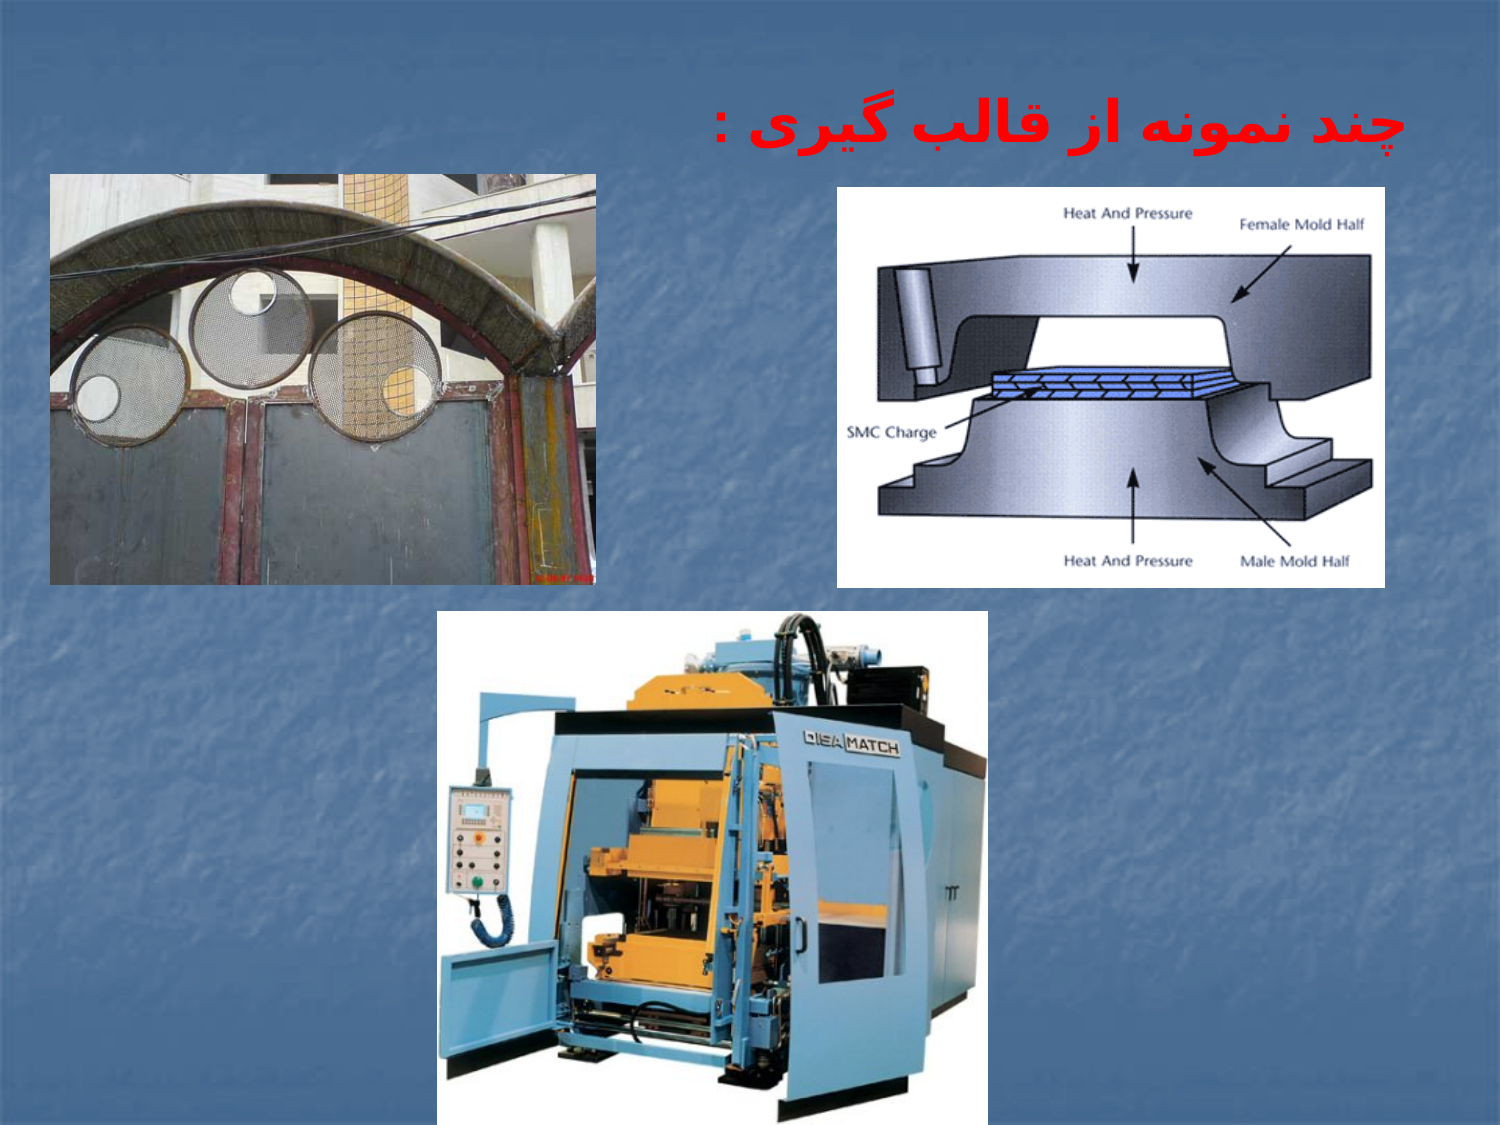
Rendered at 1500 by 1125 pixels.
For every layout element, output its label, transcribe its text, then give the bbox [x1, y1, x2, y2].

title چند نمونه از قالب گیری : [74, 62, 1426, 176]
picture [437, 610, 988, 1125]
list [49, 174, 596, 585]
picture [837, 187, 1385, 588]
